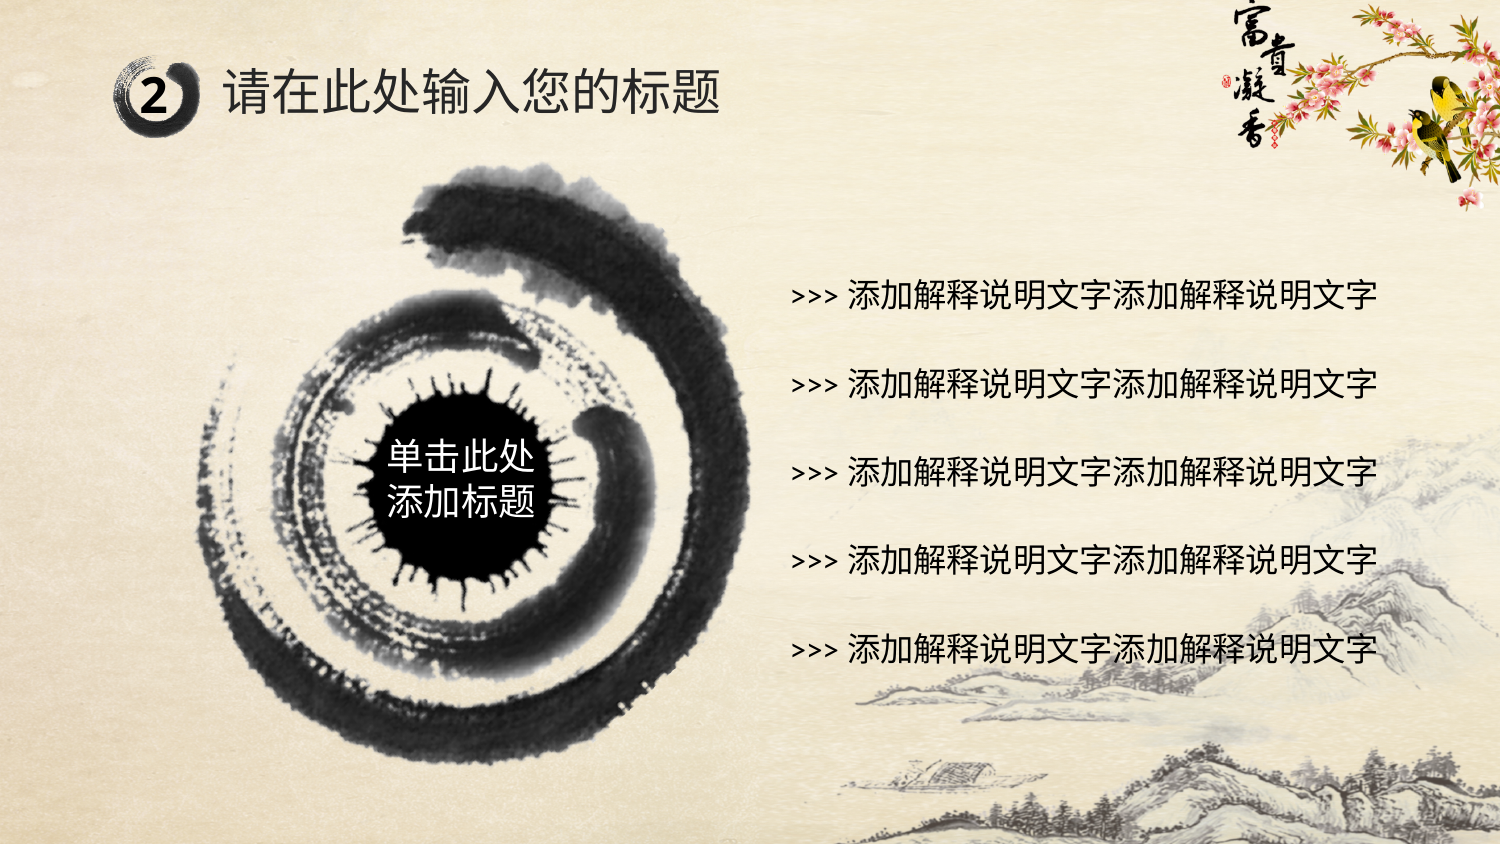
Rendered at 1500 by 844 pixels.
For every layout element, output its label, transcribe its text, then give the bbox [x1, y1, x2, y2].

text_box >>>添加解释说明文字添加解释说明文字 [790, 268, 1392, 321]
text_box >>>添加解释说明文字添加解释说明文字 [790, 357, 1392, 410]
text_box >>>添加解释说明文字添加解释说明文字 [790, 622, 1392, 675]
text_box >>>添加解释说明文字添加解释说明文字 [790, 533, 1392, 586]
text_box >>>添加解释说明文字添加解释说明文字 [860, 445, 1392, 498]
text_box 请在此处输入您的标题 [206, 53, 737, 129]
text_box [180, 211, 786, 748]
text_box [111, 55, 200, 138]
picture [0, 0, 1500, 844]
